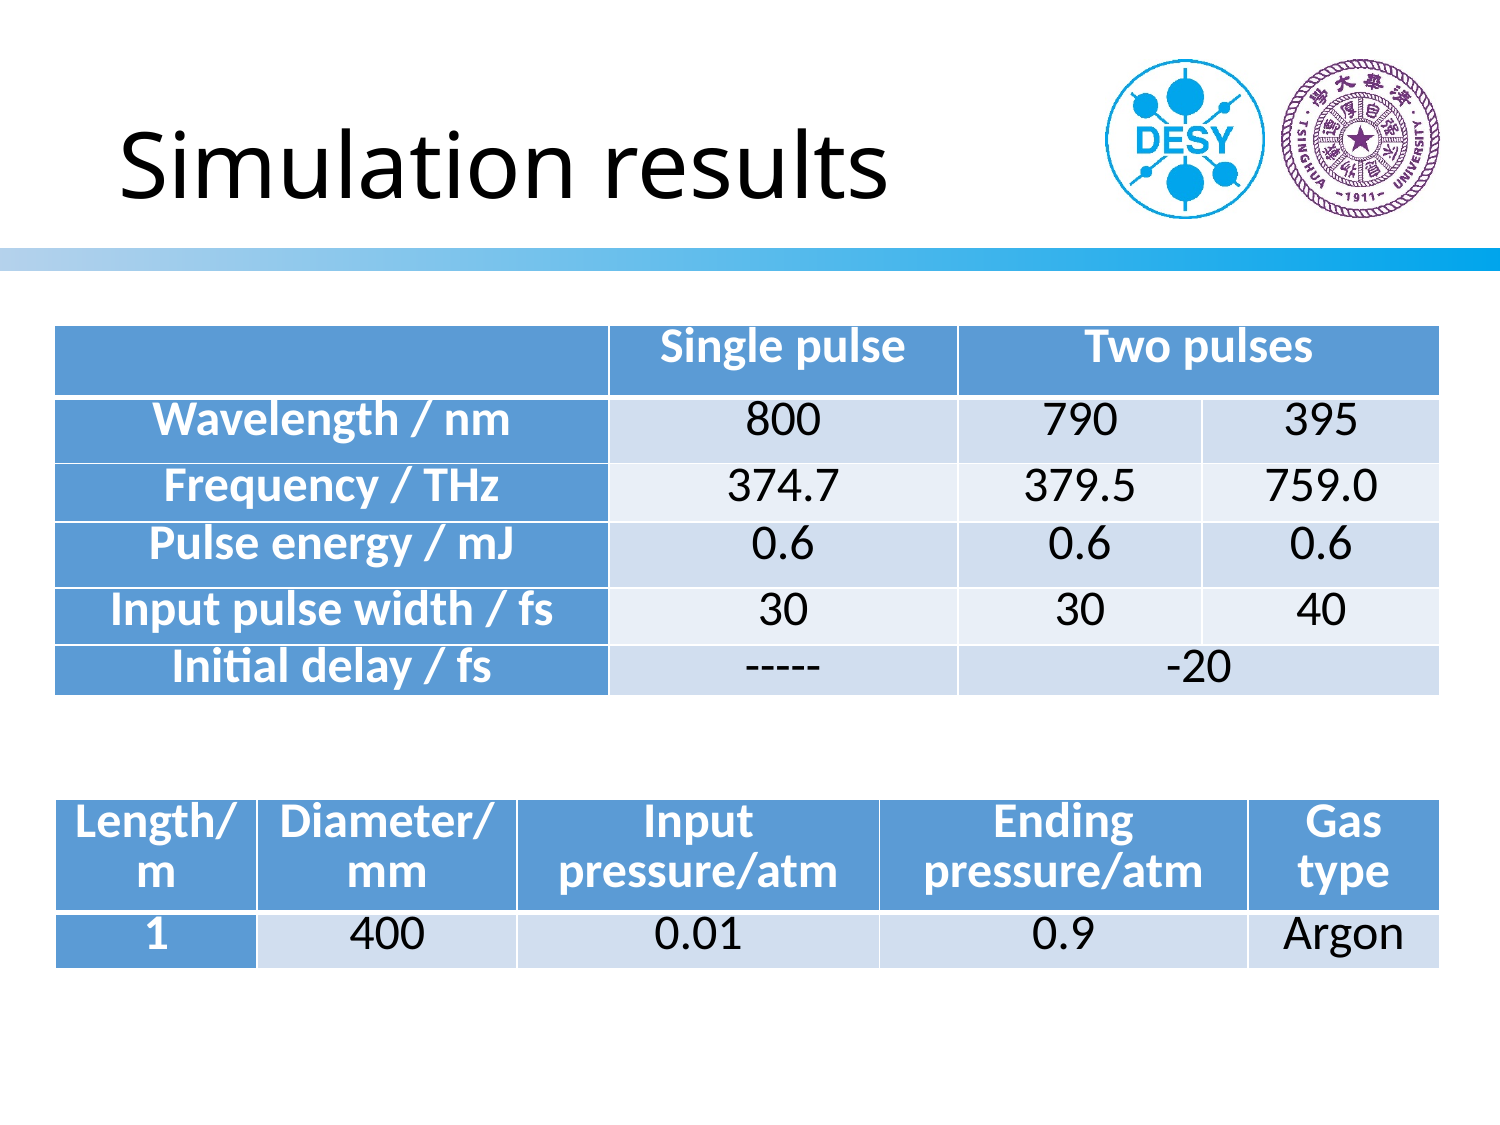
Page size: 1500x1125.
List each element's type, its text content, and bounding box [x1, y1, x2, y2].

table_cell 400 [258, 915, 516, 968]
table_cell 0.9 [880, 915, 1247, 968]
table_cell -20 [959, 646, 1439, 695]
picture [1193, 59, 1265, 126]
table_cell 1 [56, 915, 256, 968]
table_header [55, 326, 608, 395]
table_header Gas type [1249, 800, 1439, 910]
table_cell 790 [959, 400, 1201, 463]
title Simulation results [103, 59, 1397, 247]
table_cell 374.7 [610, 464, 957, 521]
table_cell 800 [610, 400, 957, 463]
table_cell Argon [1249, 915, 1439, 968]
table_cell 395 [1203, 400, 1439, 463]
table_cell Frequency / THz [55, 464, 608, 521]
table_cell 759.0 [1203, 464, 1439, 521]
table_cell 379.5 [959, 464, 1201, 521]
table_cell 30 [959, 589, 1201, 644]
table_cell 0.6 [1203, 523, 1439, 587]
table_header Diameter/mm [258, 800, 516, 910]
picture [1109, 63, 1263, 216]
table_cell 0.6 [610, 523, 957, 587]
picture [1105, 148, 1172, 219]
table_cell ----- [610, 646, 957, 695]
table_header Input pressure/atm [518, 800, 879, 910]
table_cell Input pulse width / fs [55, 589, 608, 644]
text_box [0, 247, 1500, 271]
table_cell 40 [1203, 589, 1439, 644]
table_header Two pulses [959, 326, 1439, 395]
table_header Length/m [56, 800, 256, 910]
table_cell 0.6 [959, 523, 1201, 587]
table_cell Wavelength / nm [55, 400, 608, 463]
table_header Ending pressure/atm [880, 800, 1247, 910]
picture [1281, 59, 1441, 219]
table_cell 0.01 [518, 915, 879, 968]
title Simulation results [103, 271, 1397, 278]
table_header Single pulse [610, 326, 957, 395]
table_cell 30 [610, 589, 957, 644]
picture [1105, 59, 1177, 131]
table_cell Initial delay / fs [55, 646, 608, 695]
table_cell Pulse energy / mJ [55, 523, 608, 587]
picture [1199, 153, 1265, 219]
